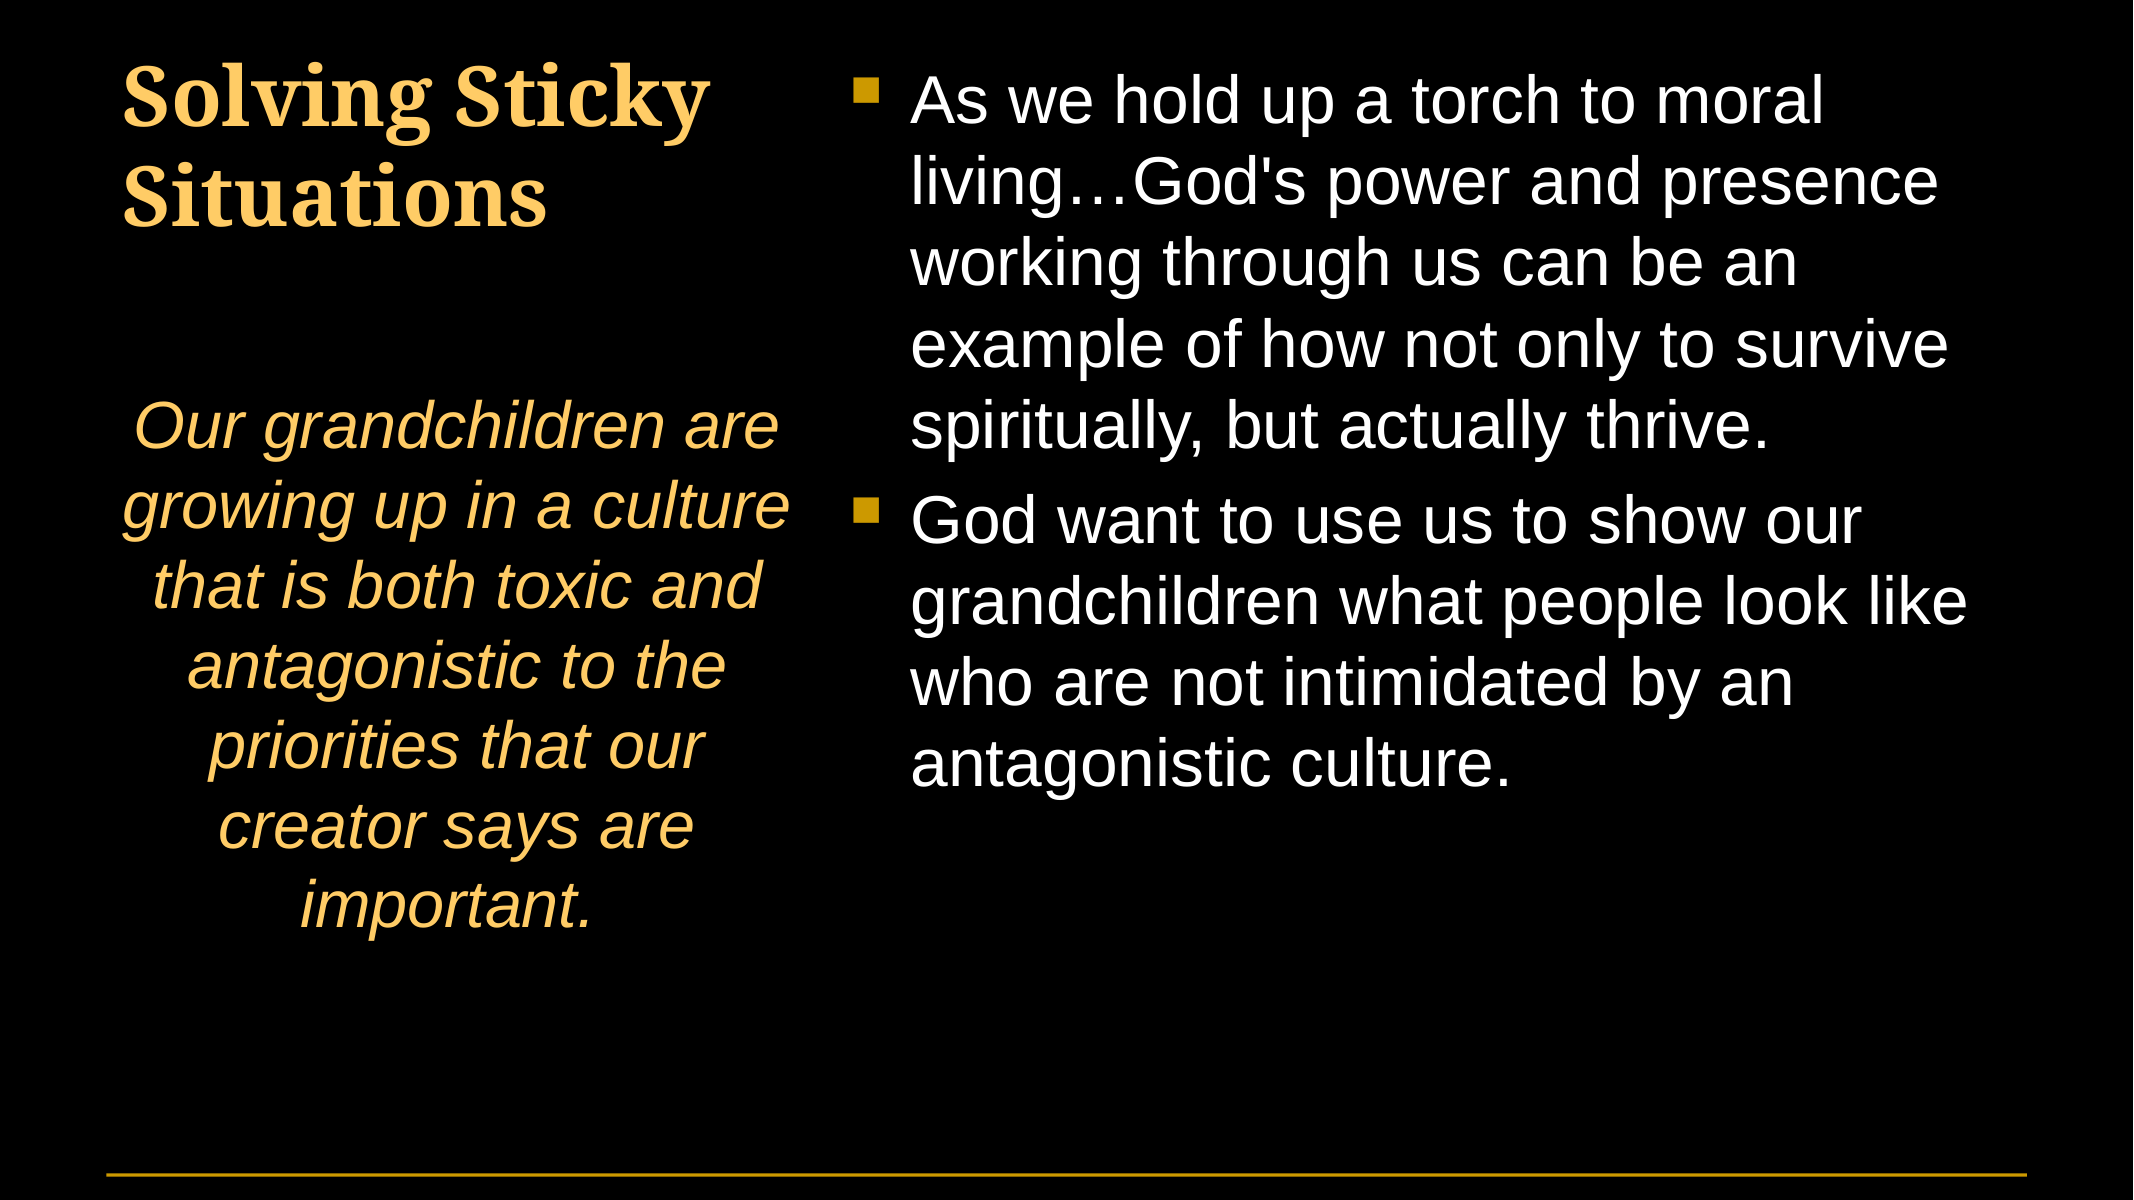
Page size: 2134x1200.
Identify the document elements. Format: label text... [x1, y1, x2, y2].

list As we hold up a torch to moral living…God's power and presence working through us can be an example of how not only to survive spiritually, but actually thrive. God want to use us to show our grandchildren what people look like who are not intimidated by an antagonistic culture. [833, 47, 2028, 1073]
title Solving Sticky Situations [106, 47, 809, 250]
list Our grandchildren are growing up in a culture that is both toxic and antagonistic to the priorities that our creator says are important. [106, 250, 809, 1073]
